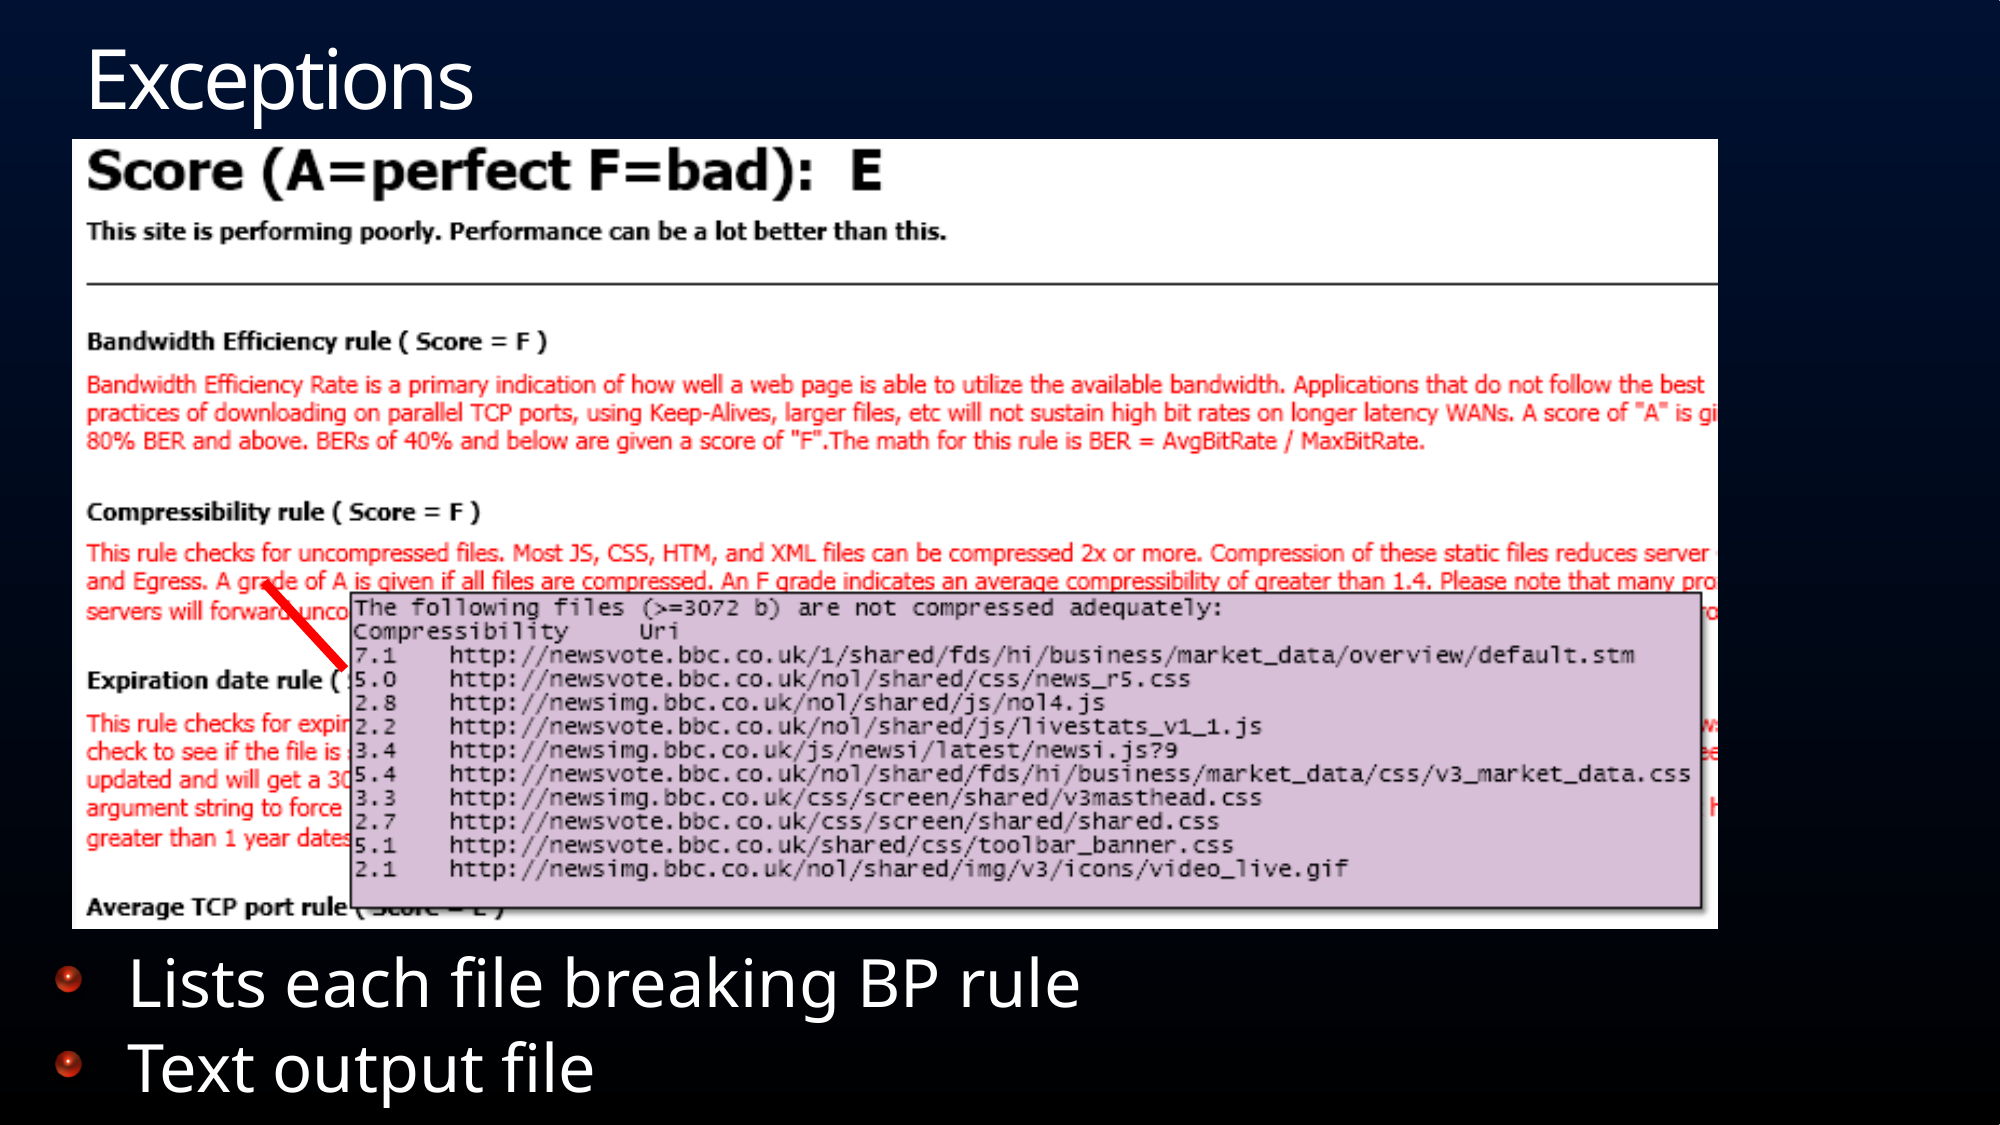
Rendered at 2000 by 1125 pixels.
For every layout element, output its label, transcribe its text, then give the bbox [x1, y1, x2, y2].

picture [72, 139, 1718, 930]
text_box Lists each file breaking BP rule Text output file [51, 950, 1906, 1108]
title Exceptions [84, 37, 1917, 129]
picture [51, 963, 89, 1001]
picture [51, 1048, 89, 1086]
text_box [260, 585, 349, 667]
